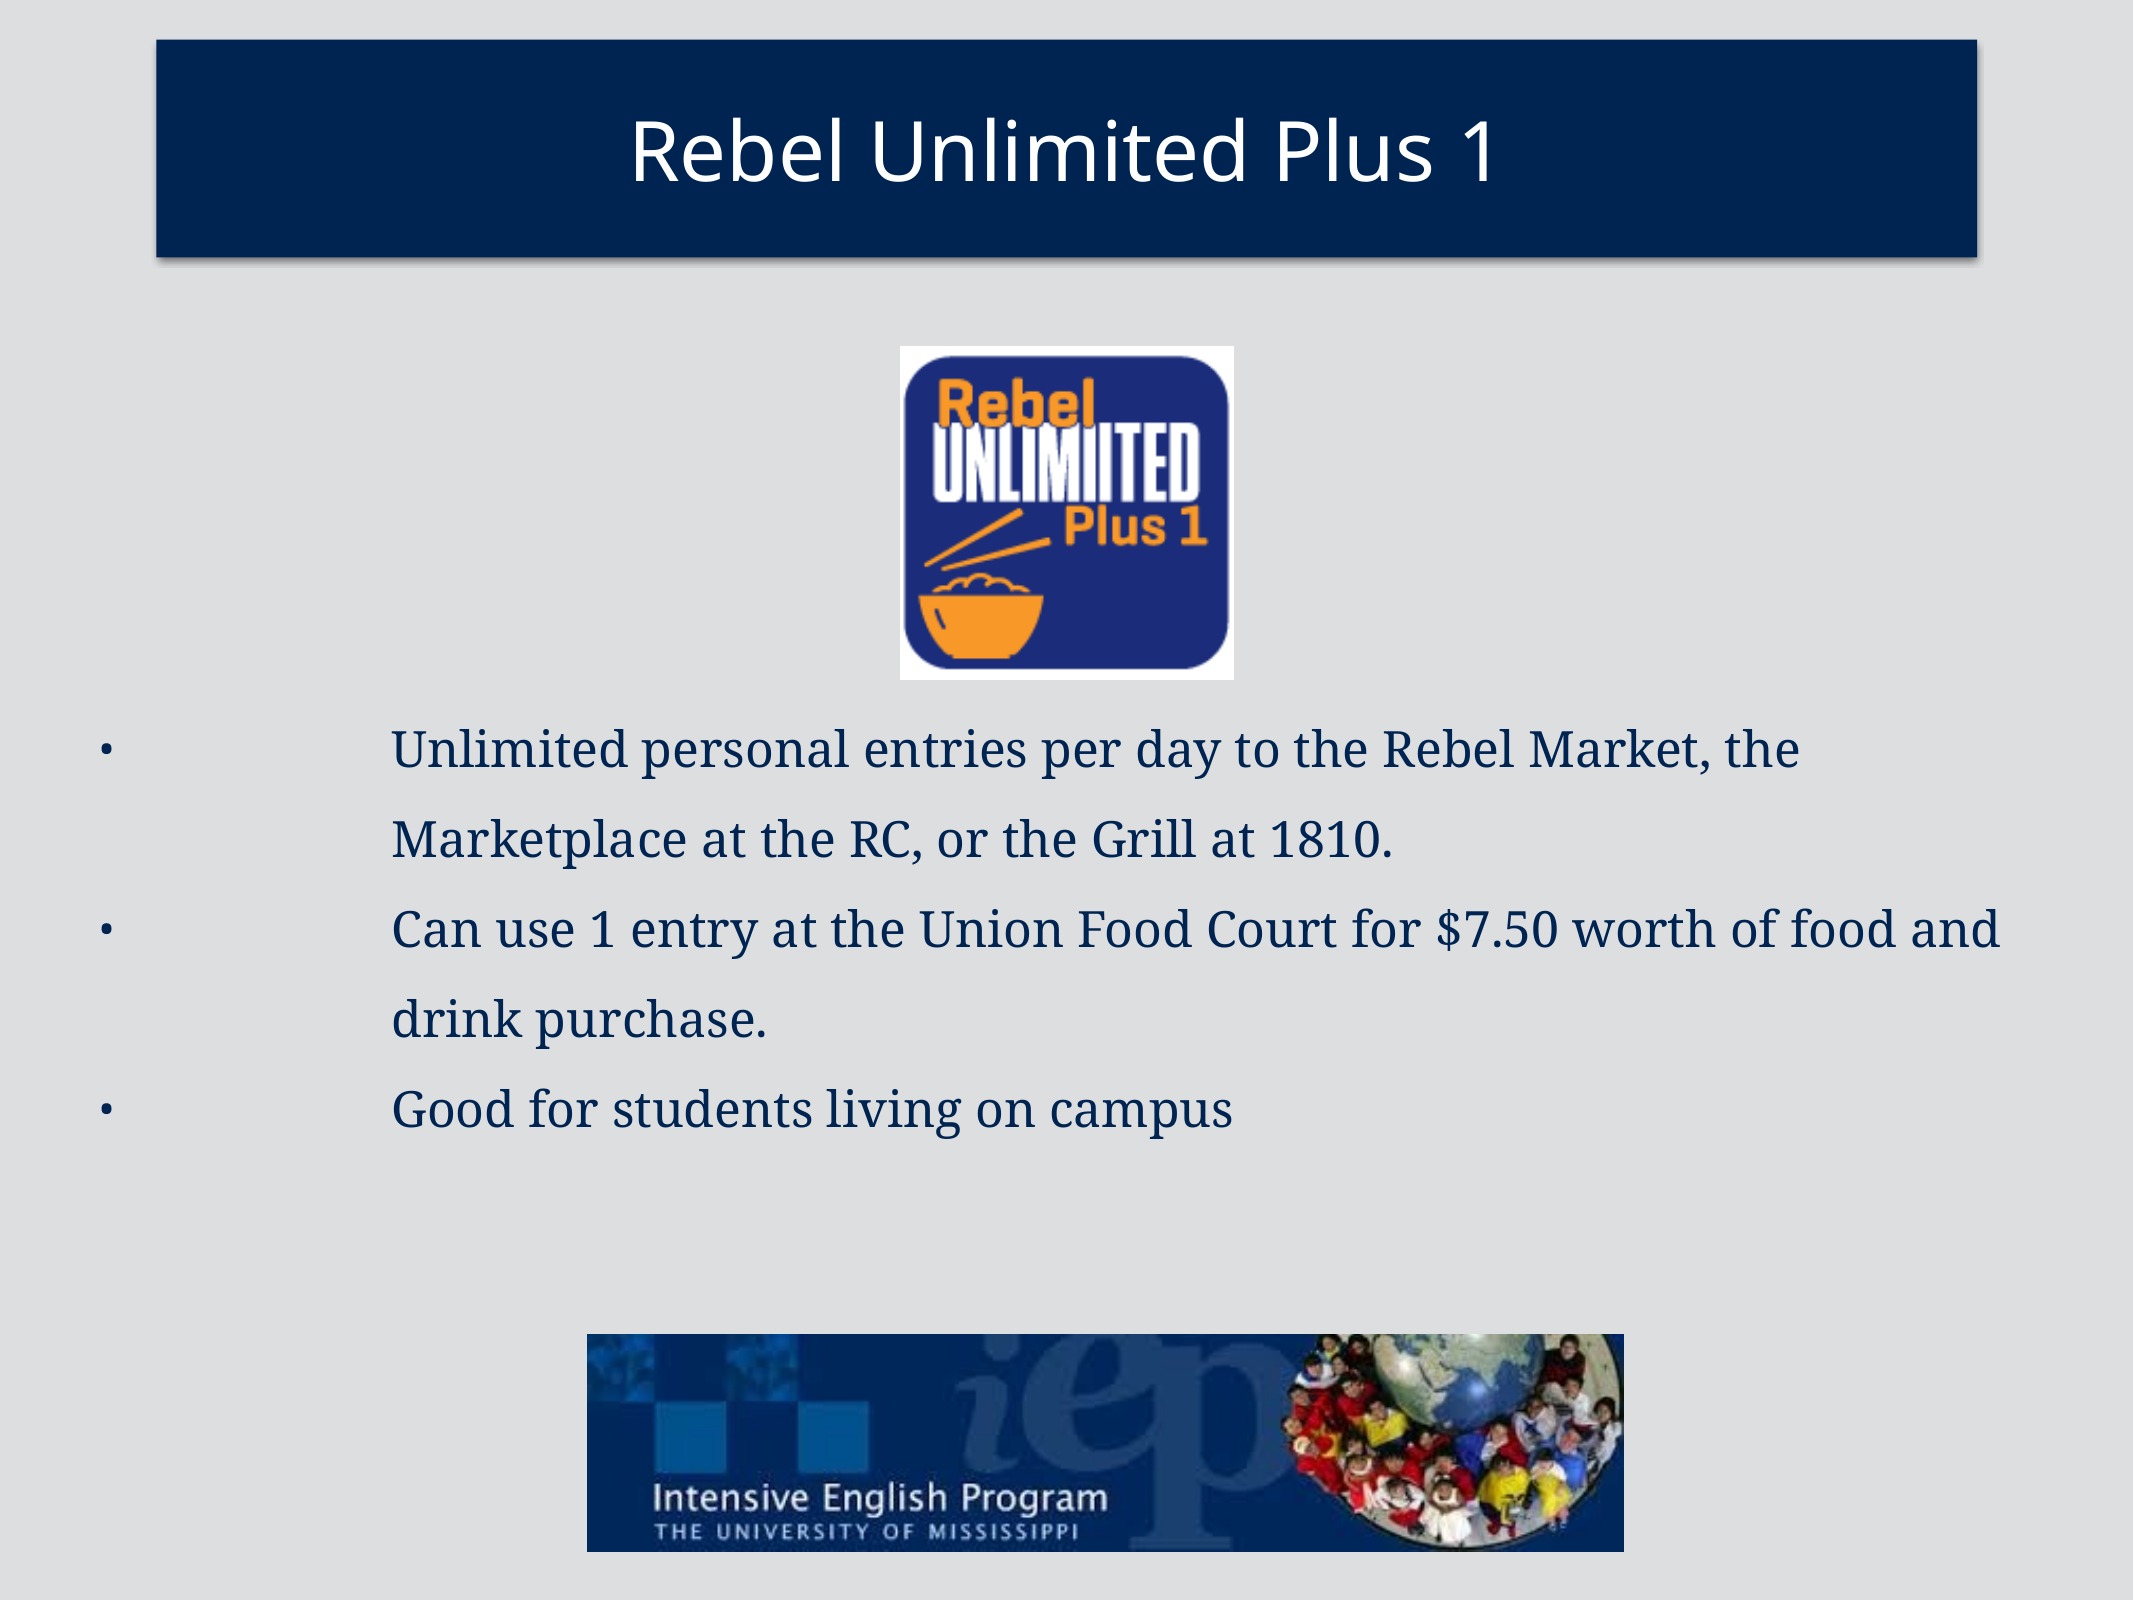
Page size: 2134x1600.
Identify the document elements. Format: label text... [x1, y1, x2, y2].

title Rebel Unlimited Plus 1 [155, 39, 1978, 258]
text_box Unlimited personal entries per day to the Rebel Market, the Marketplace at the RC, or the Grill at 1810. Can use 1 entry at the Union Food Court for $7.50 worth of food and drink purchase. Good for students living on campus [91, 679, 2079, 1146]
picture [899, 345, 1234, 680]
picture [586, 1333, 1624, 1553]
